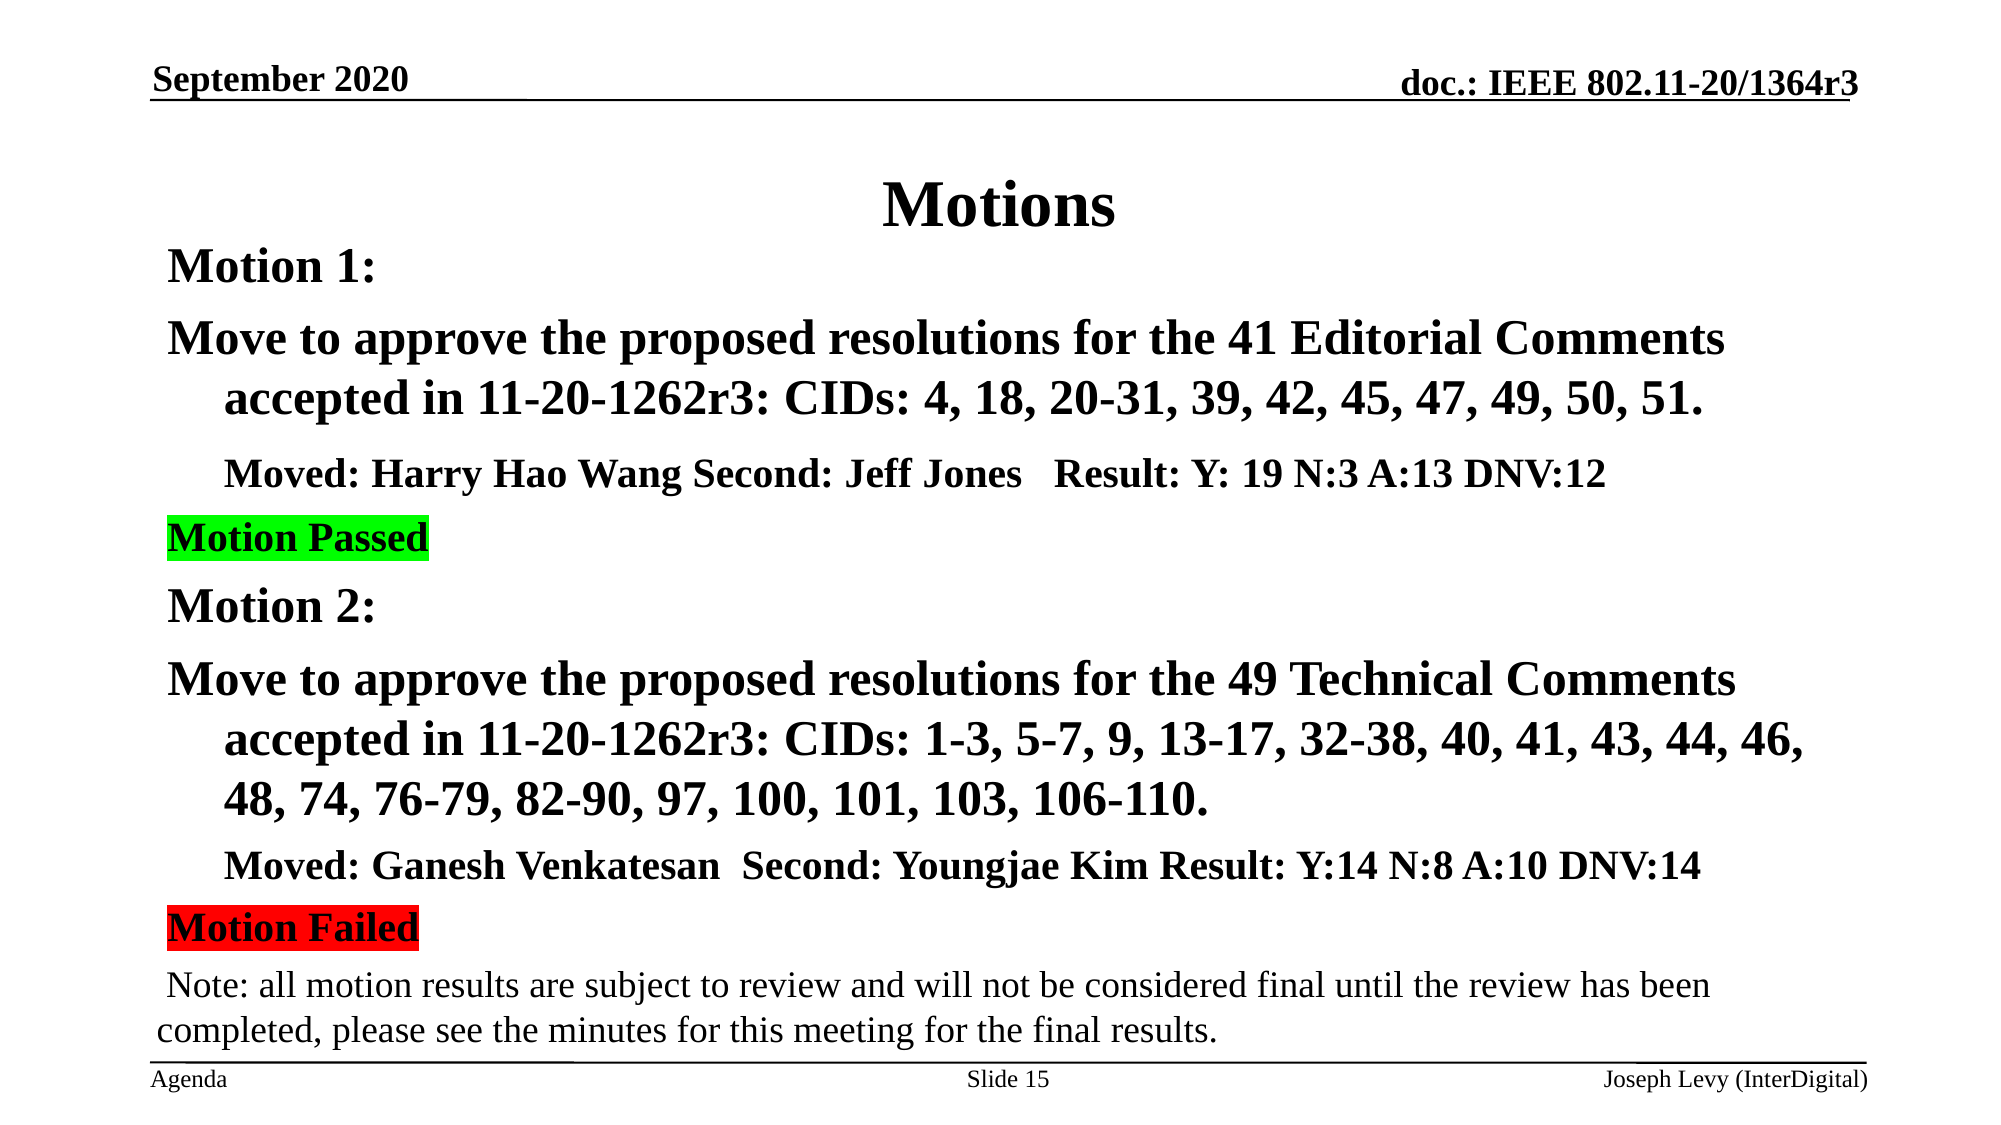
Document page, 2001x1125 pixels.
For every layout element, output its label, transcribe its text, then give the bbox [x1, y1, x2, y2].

slide_number Slide 15 [950, 1061, 1067, 1123]
text_box Note: all motion results are subject to review and will not be considered final until the review has been completed, please see the minutes for this meeting for the final results. [141, 952, 1858, 1057]
list Motion 1: Move to approve the proposed resolutions for the 41 Editorial Comments accepted in 11-20-1262r3: CIDs: 4, 18, 20-31, 39, 42, 45, 47, 49, 50, 51. Moved: Harry Hao Wang Second: Jeff Jones Result: Y: 19 N:3 A:13 DNV:12 Motion Passed Motion 2: Move to approve the proposed resolutions for the 49 Technical Comments accepted in 11-20-1262r3: CIDs: 1-3, 5-7, 9, 13-17, 32-38, 40, 41, 43, 44, 46, 48, 74, 76-79, 82-90, 97, 100, 101, 103, 106-110. Moved: Ganesh Venkatesan Second: Youngjae Kim Result: Y:14 N:8 A:10 DNV:14 Motion Failed [152, 224, 1853, 952]
footer Joseph Levy (InterDigital) [1171, 1061, 1869, 1093]
title Motions [149, 112, 1850, 288]
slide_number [152, 54, 563, 100]
